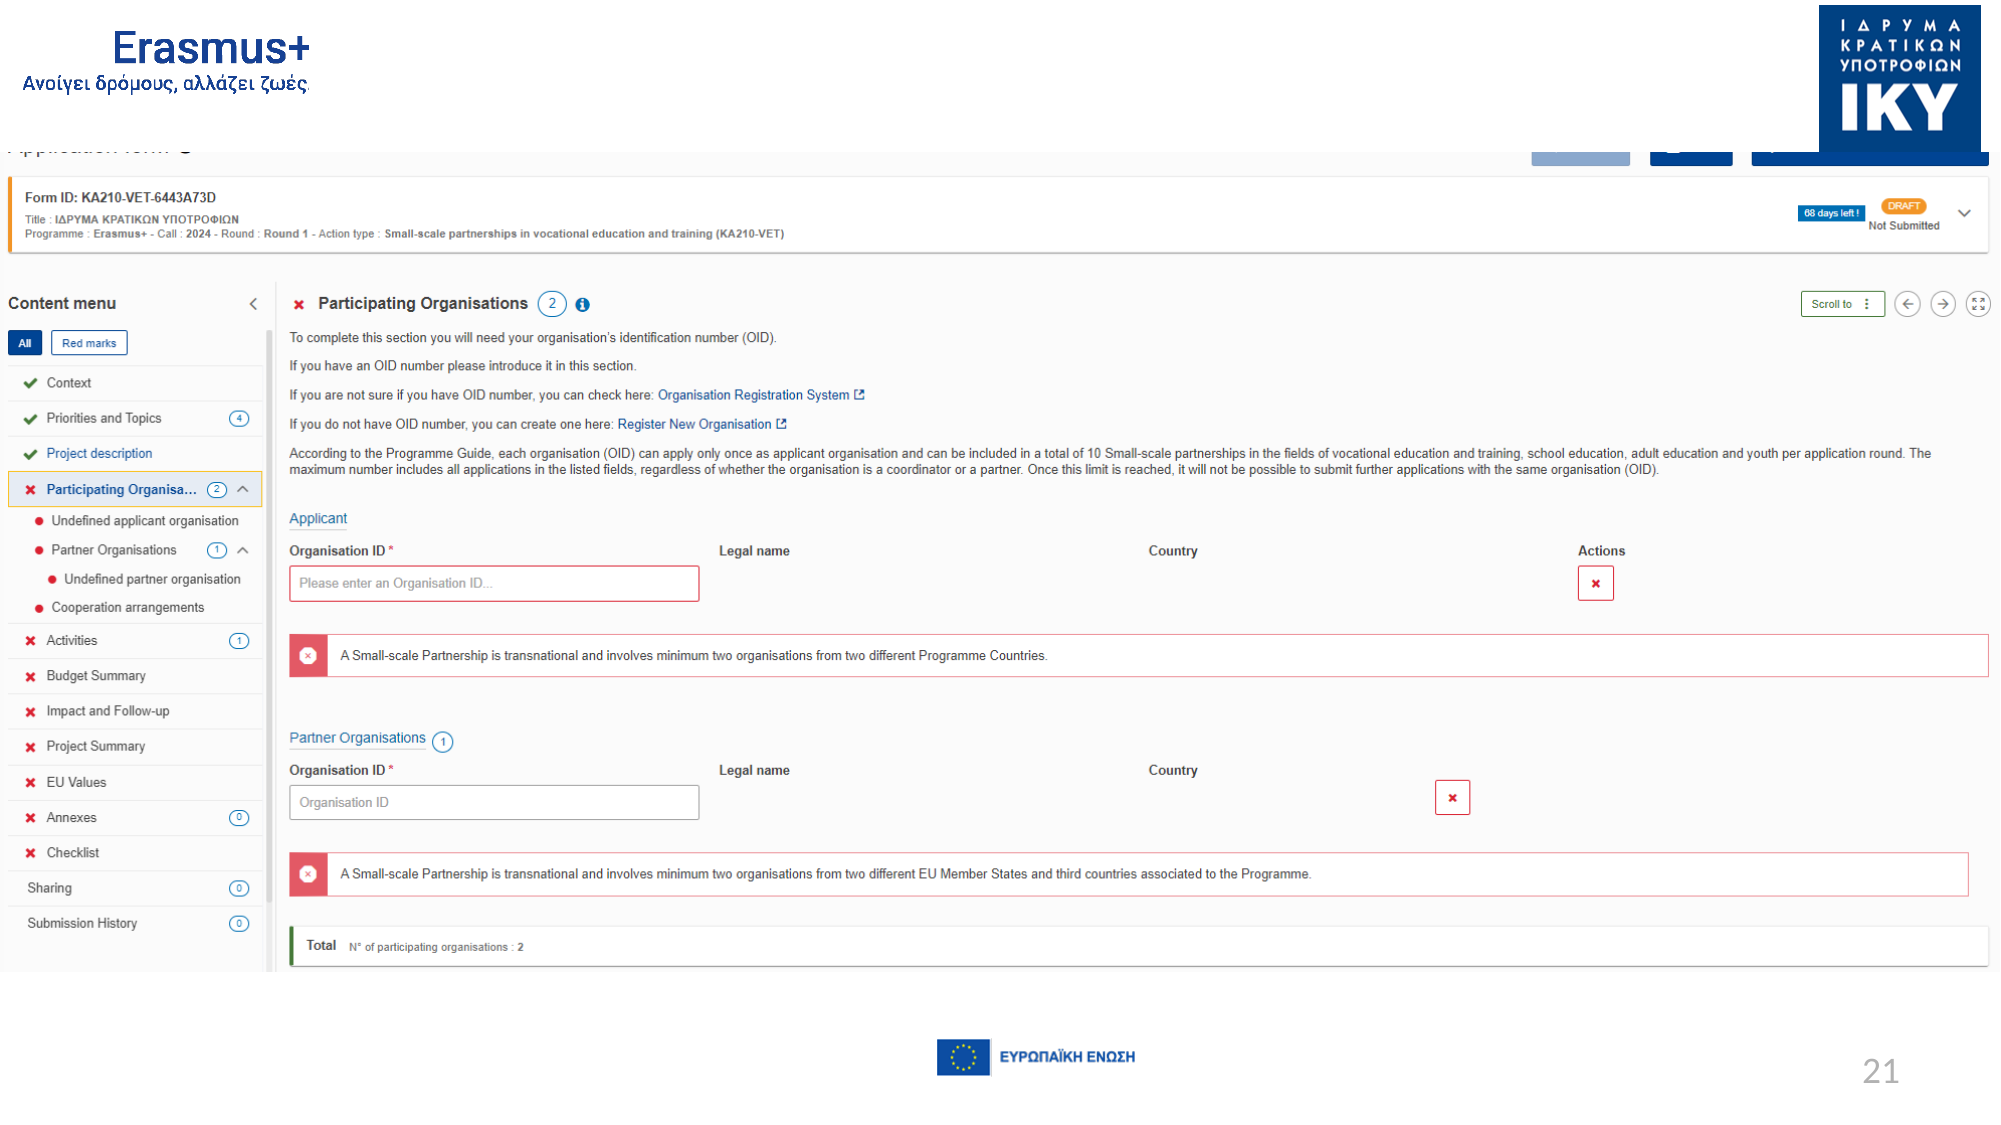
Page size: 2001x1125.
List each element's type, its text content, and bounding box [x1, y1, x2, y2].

picture [17, 24, 310, 98]
slide_number 21 [1440, 1046, 1900, 1103]
picture [0, 5, 2000, 973]
picture [937, 1036, 1137, 1077]
